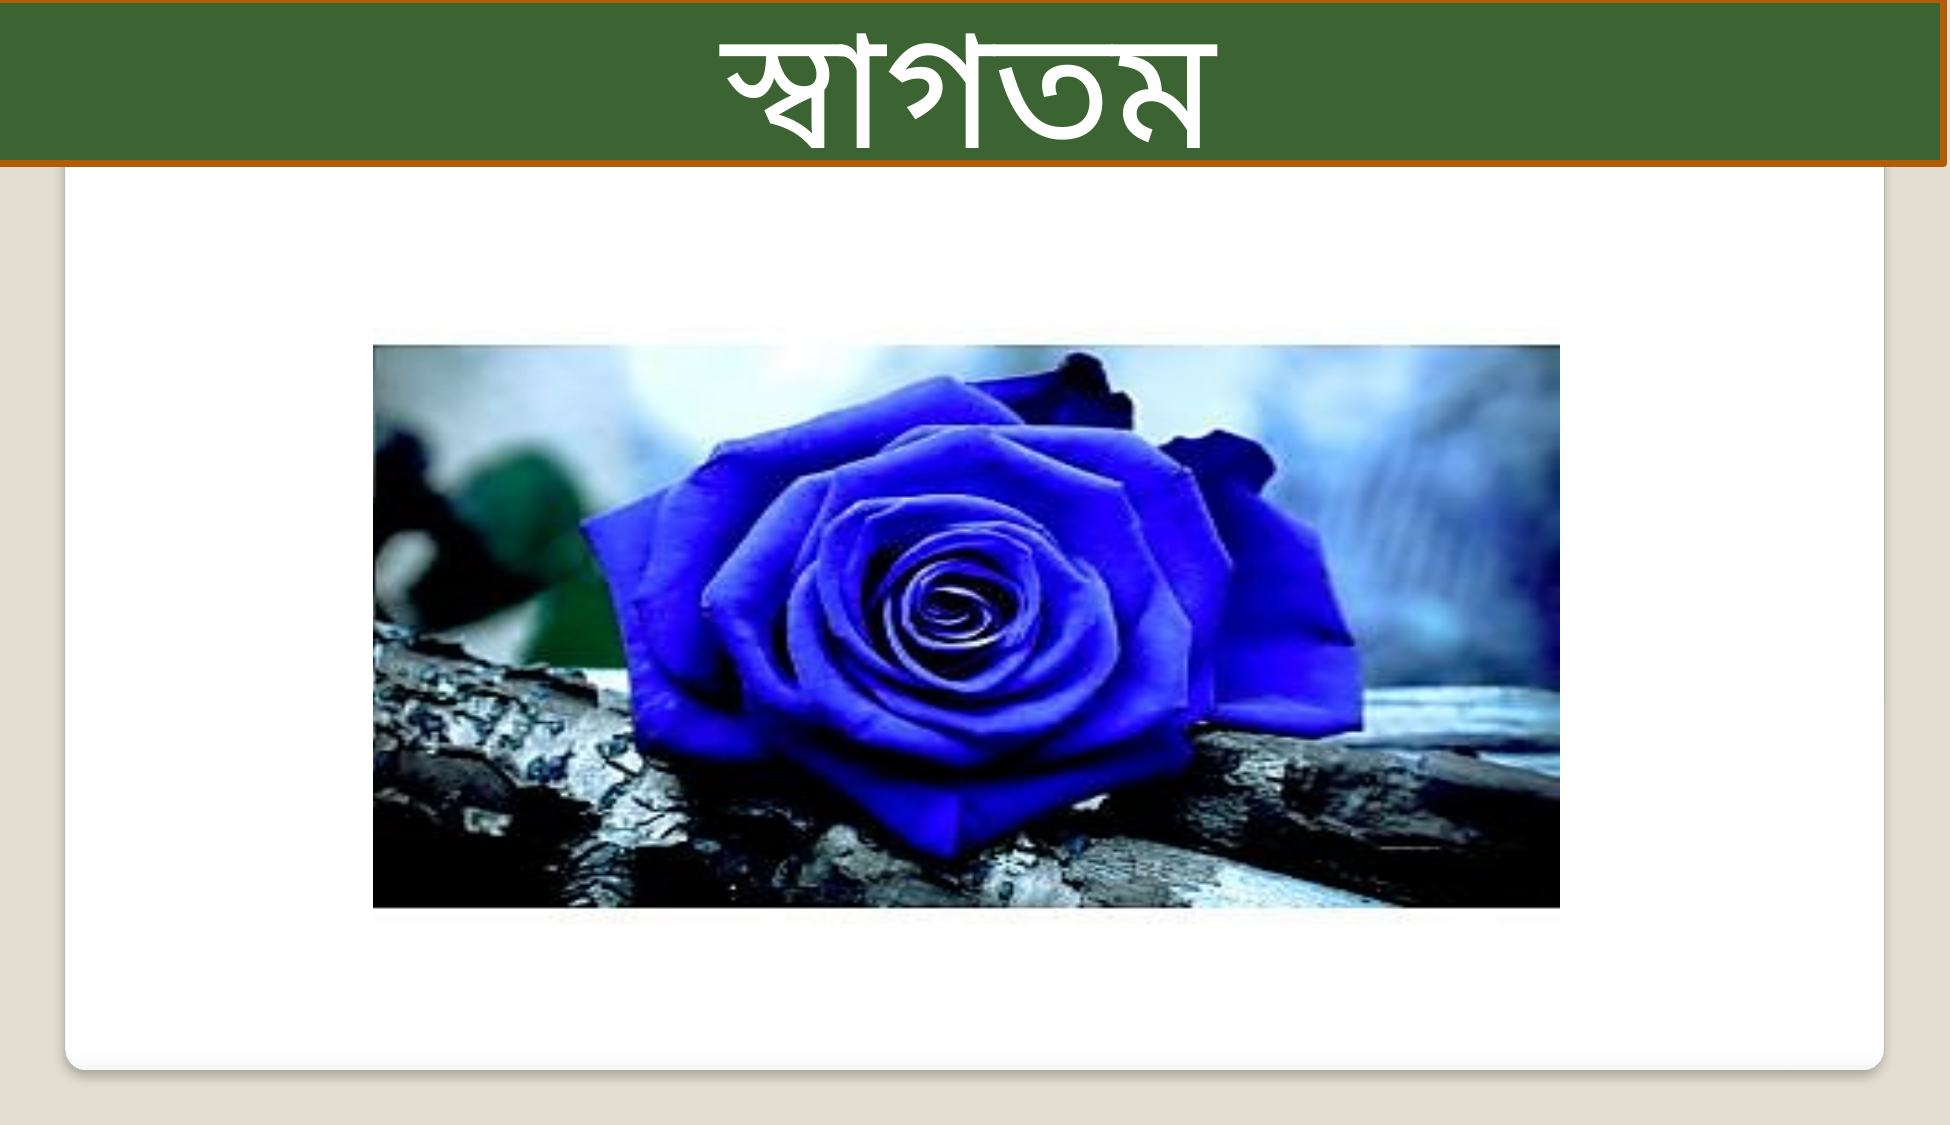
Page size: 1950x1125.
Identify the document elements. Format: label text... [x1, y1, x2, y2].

picture [373, 199, 1561, 1053]
text_box স্বাগতম [0, 0, 1947, 167]
